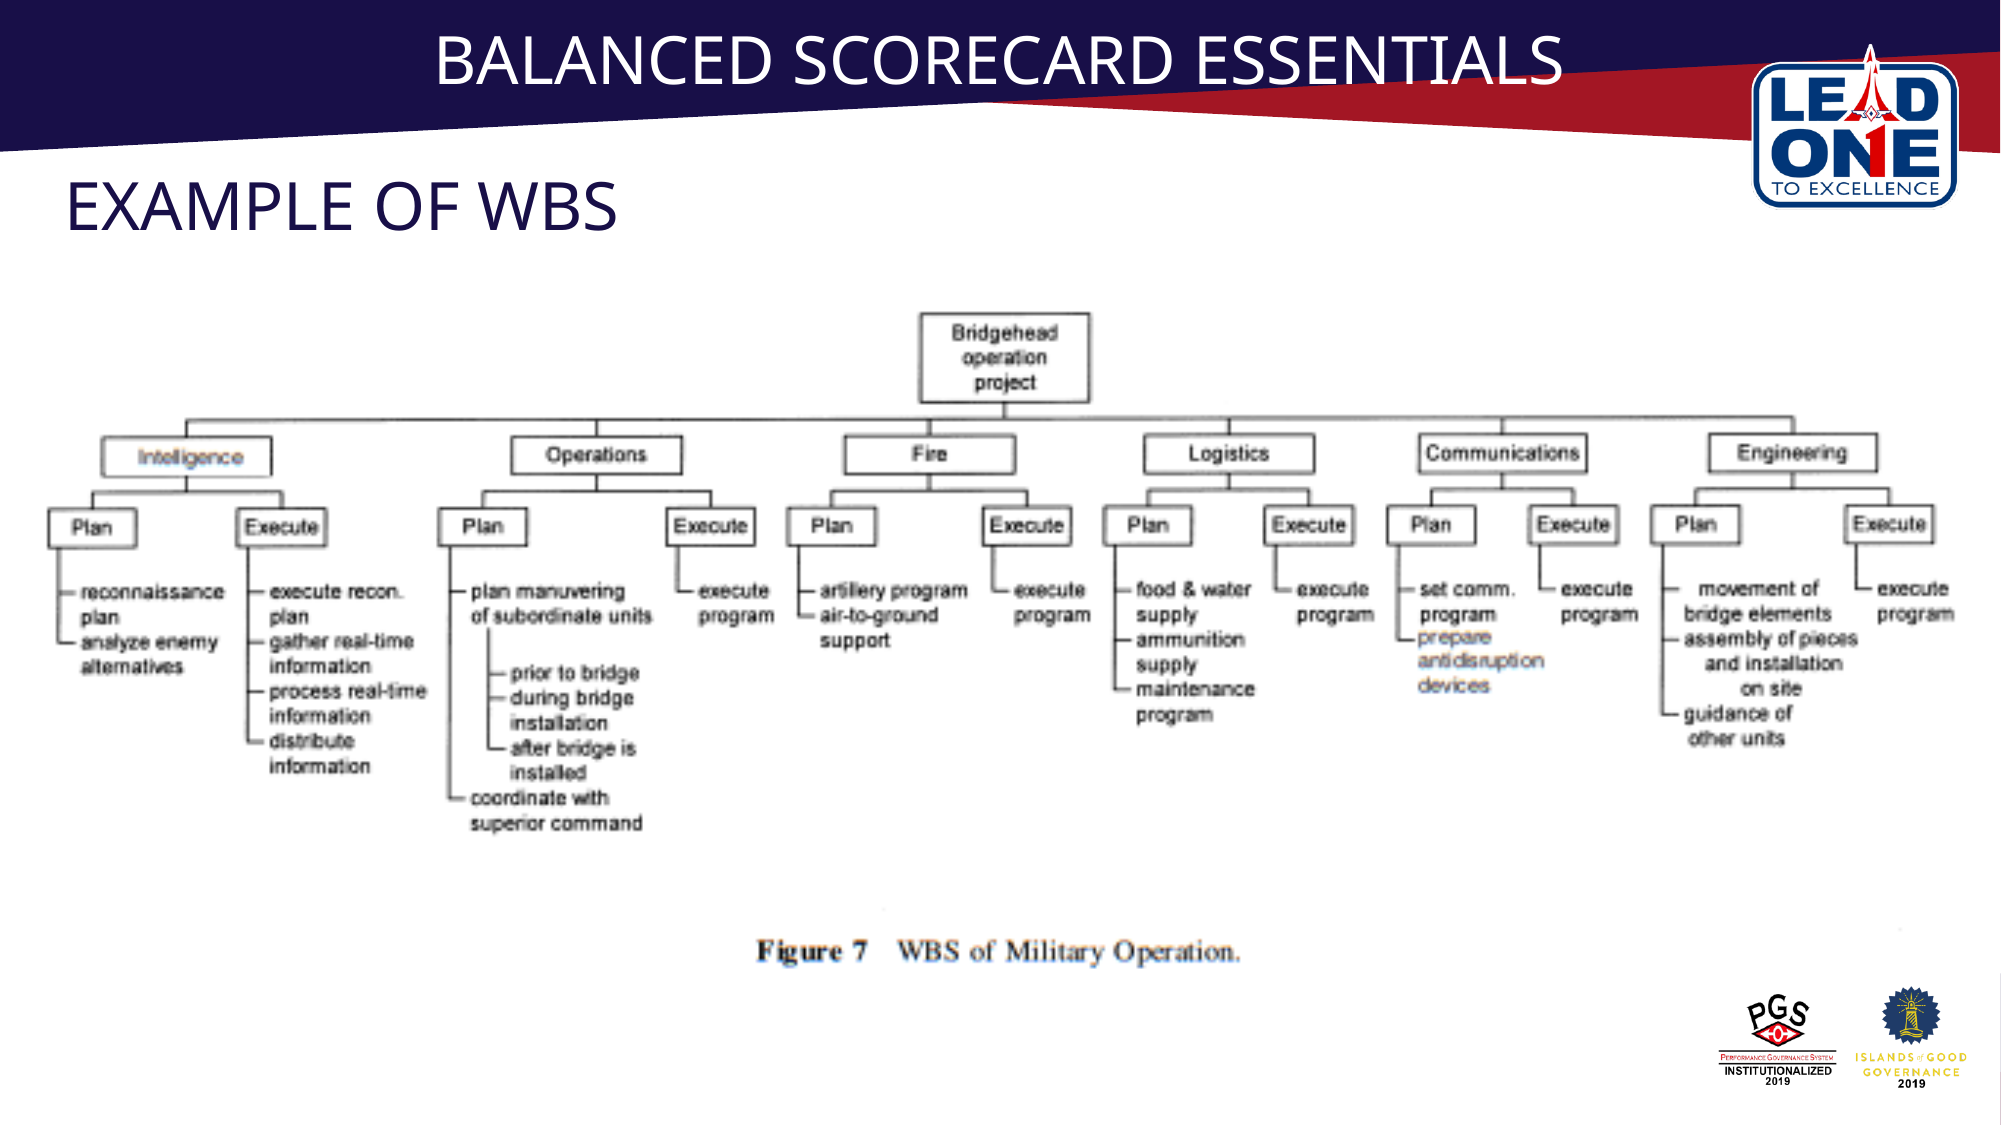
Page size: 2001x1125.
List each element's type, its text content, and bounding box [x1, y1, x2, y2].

picture [28, 290, 1981, 980]
picture [1712, 992, 1843, 1087]
picture [1741, 34, 1968, 223]
text_box EXAMPLE OF WBS [49, 144, 1633, 290]
picture [1853, 985, 1968, 1090]
title BALANCED SCORECARD ESSENTIALS [137, 0, 1863, 138]
